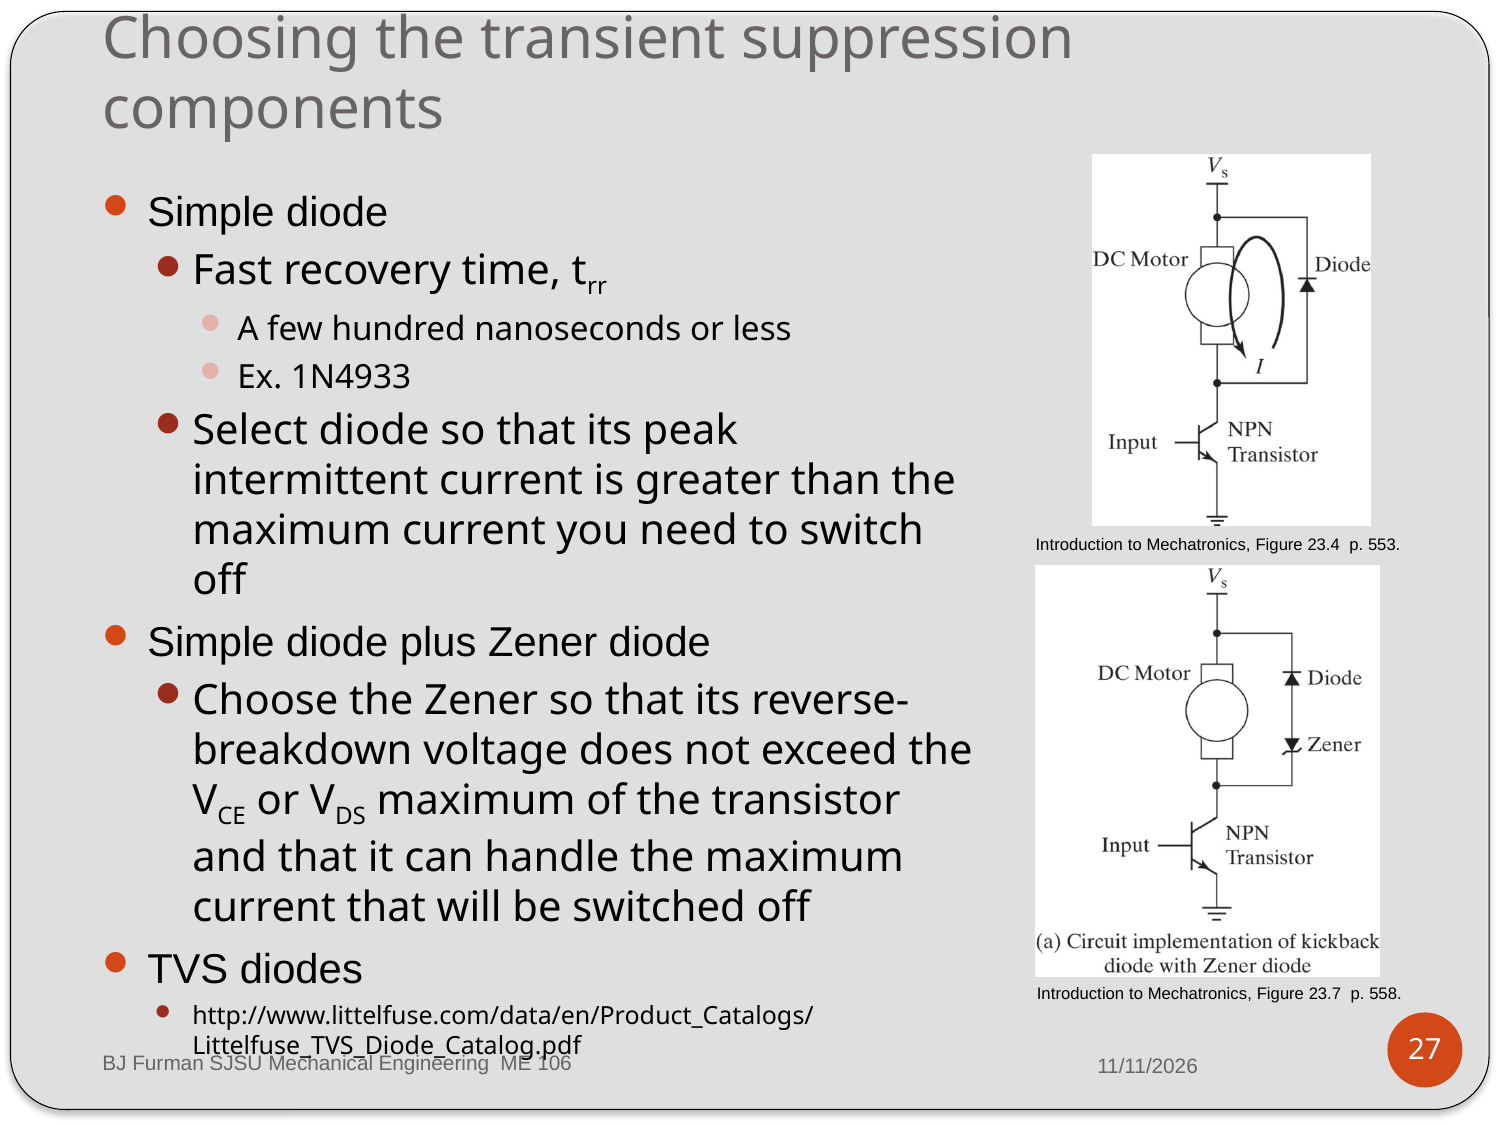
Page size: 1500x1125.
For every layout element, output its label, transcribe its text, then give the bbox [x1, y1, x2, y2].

list Simple diode Fast recovery time, trr A few hundred nanoseconds or less Ex. 1N4933 Select diode so that its peak intermittent current is greater than the maximum current you need to switch off Simple diode plus Zener diode Choose the Zener so that its reverse-breakdown voltage does not exceed the VCE or VDS maximum of the transistor and that it can handle the maximum current that will be switched off TVS diodes http://www.littelfuse.com/data/en/Product_Catalogs/Littelfuse_TVS_Diode_Catalog.pdf [87, 177, 991, 1011]
title Choosing the transient suppression components [87, 37, 1425, 155]
picture [1035, 565, 1380, 977]
slide_number 27 [1387, 1012, 1463, 1088]
footer BJ Furman SJSU Mechanical Engineering ME 106 [87, 1037, 825, 1088]
picture [1092, 154, 1372, 527]
text_box Introduction to Mechatronics, Figure 23.4 p. 553. [991, 526, 1446, 561]
text_box Introduction to Mechatronics, Figure 23.7 p. 558. [992, 975, 1447, 1011]
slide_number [1012, 1043, 1213, 1088]
